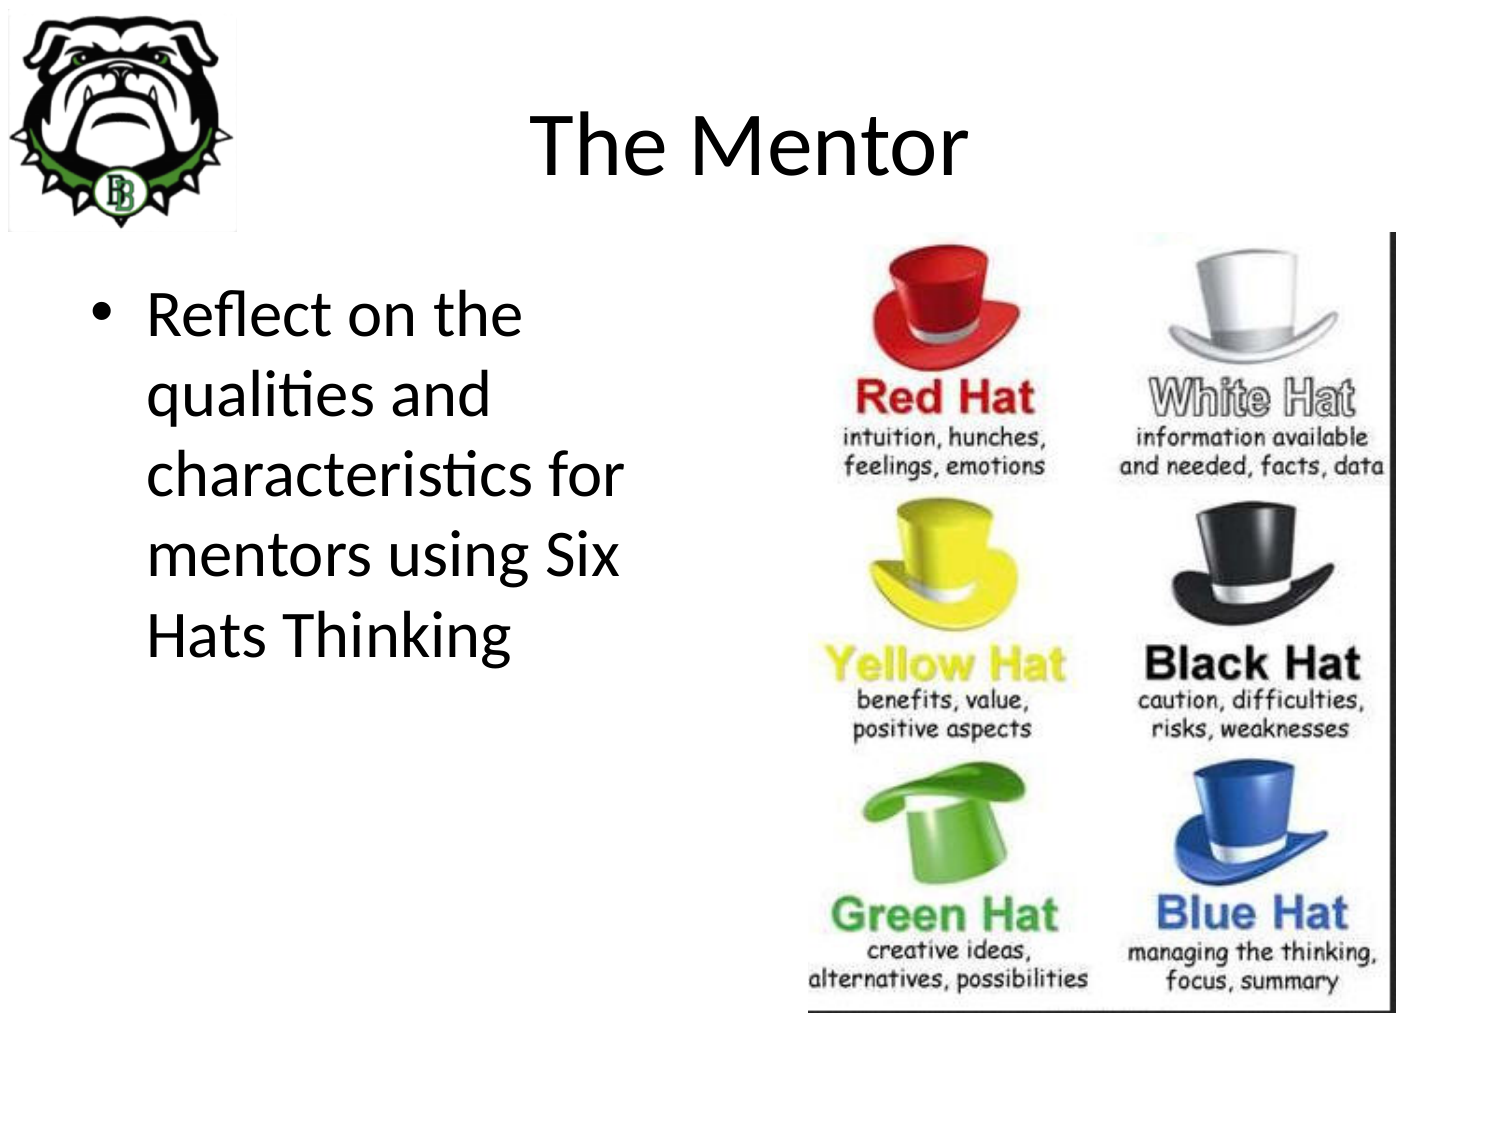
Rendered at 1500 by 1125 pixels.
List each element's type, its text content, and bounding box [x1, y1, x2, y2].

picture [808, 232, 1397, 1013]
title The Mentor [242, 45, 1425, 233]
list Reflect on the qualities and characteristics for mentors using Six Hats Thinking [75, 262, 762, 1005]
picture [8, 9, 238, 232]
